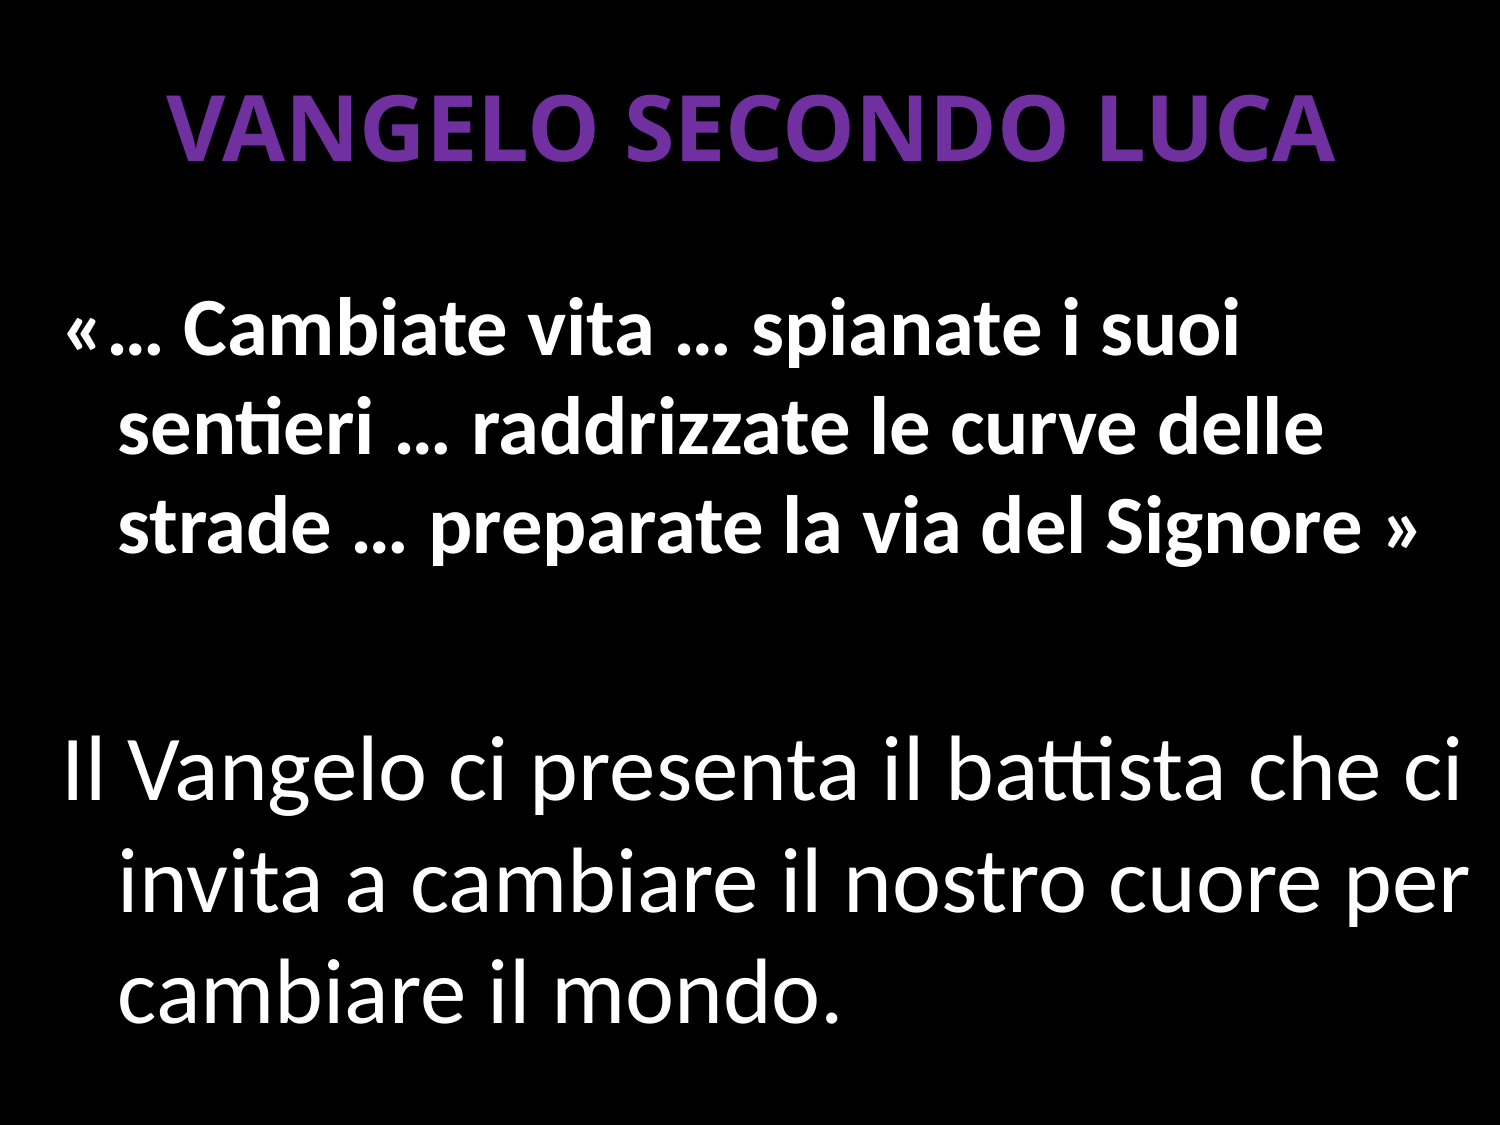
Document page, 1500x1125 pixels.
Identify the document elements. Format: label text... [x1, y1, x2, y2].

text_box VANGELO SECONDO LUCA [76, 30, 1427, 199]
text_box «… Cambiate vita … spianate i suoi sentieri … raddrizzate le curve delle strade … preparate la via del Signore » Il Vangelo ci presenta il battista che ci invita a cambiare il nostro cuore per cambiare il mondo.creato da Dio. [46, 199, 1500, 1090]
